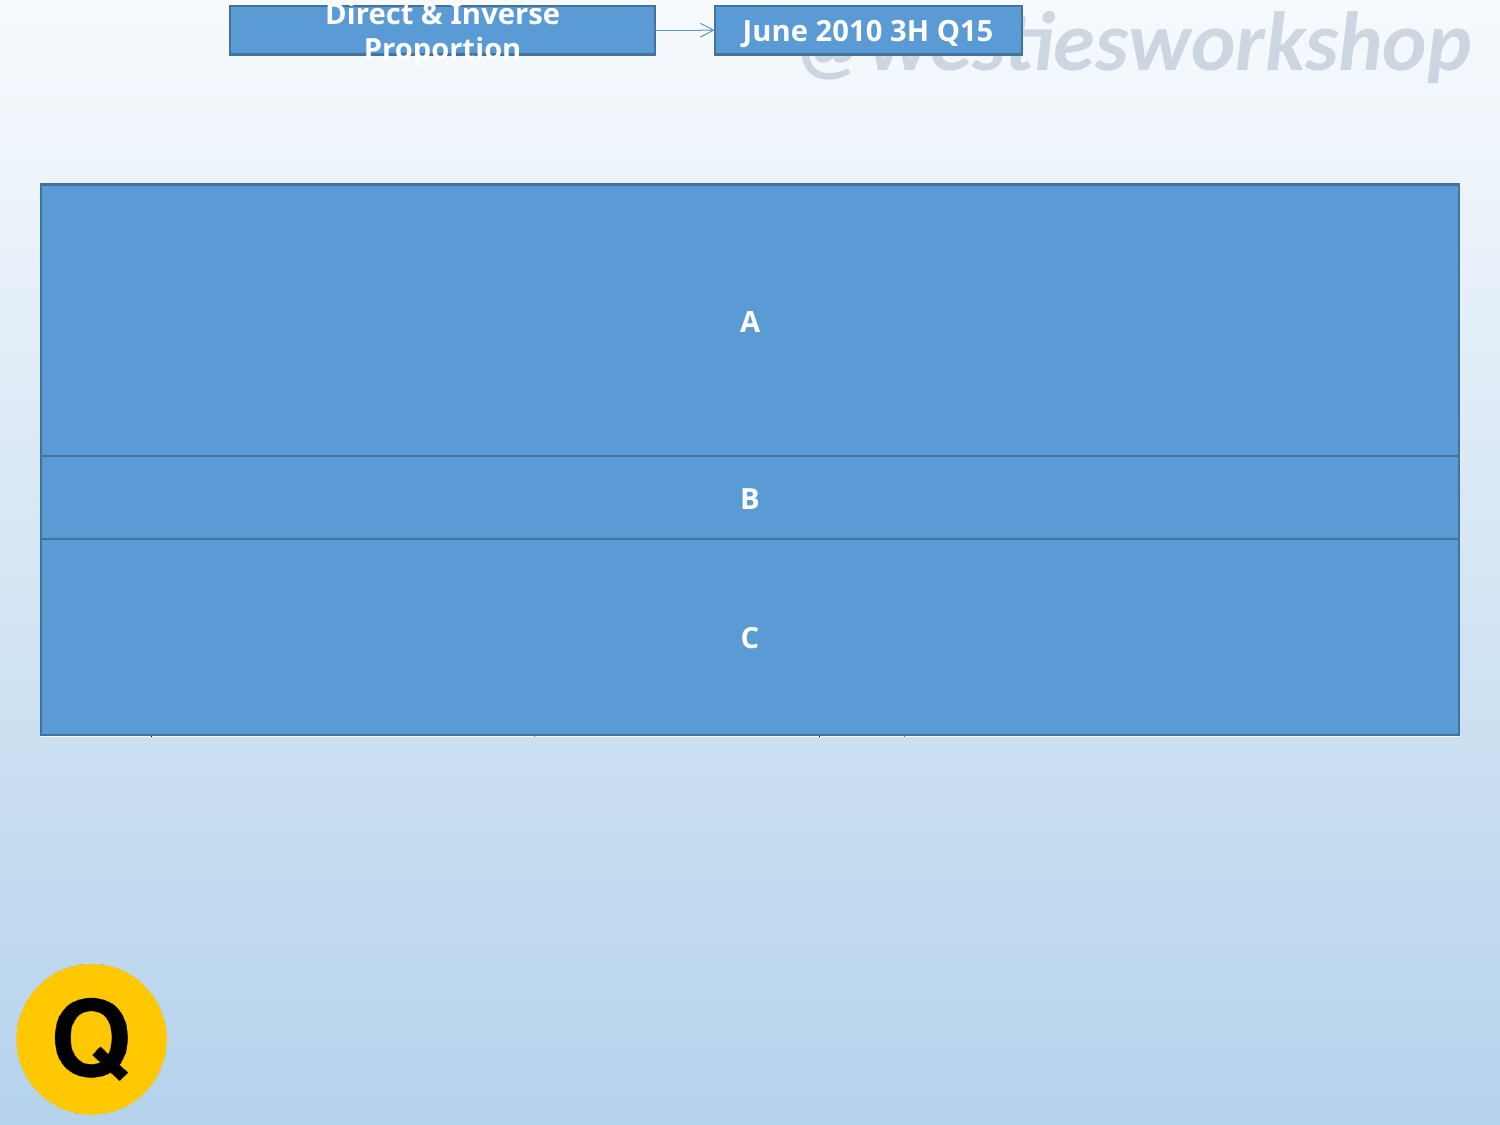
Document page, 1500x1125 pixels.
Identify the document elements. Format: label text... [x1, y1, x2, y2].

text_box June 2010 3H Q15 [714, 5, 1023, 56]
text_box Direct & Inverse Proportion [229, 5, 656, 56]
picture [41, 184, 1459, 737]
picture [0, 940, 191, 1125]
